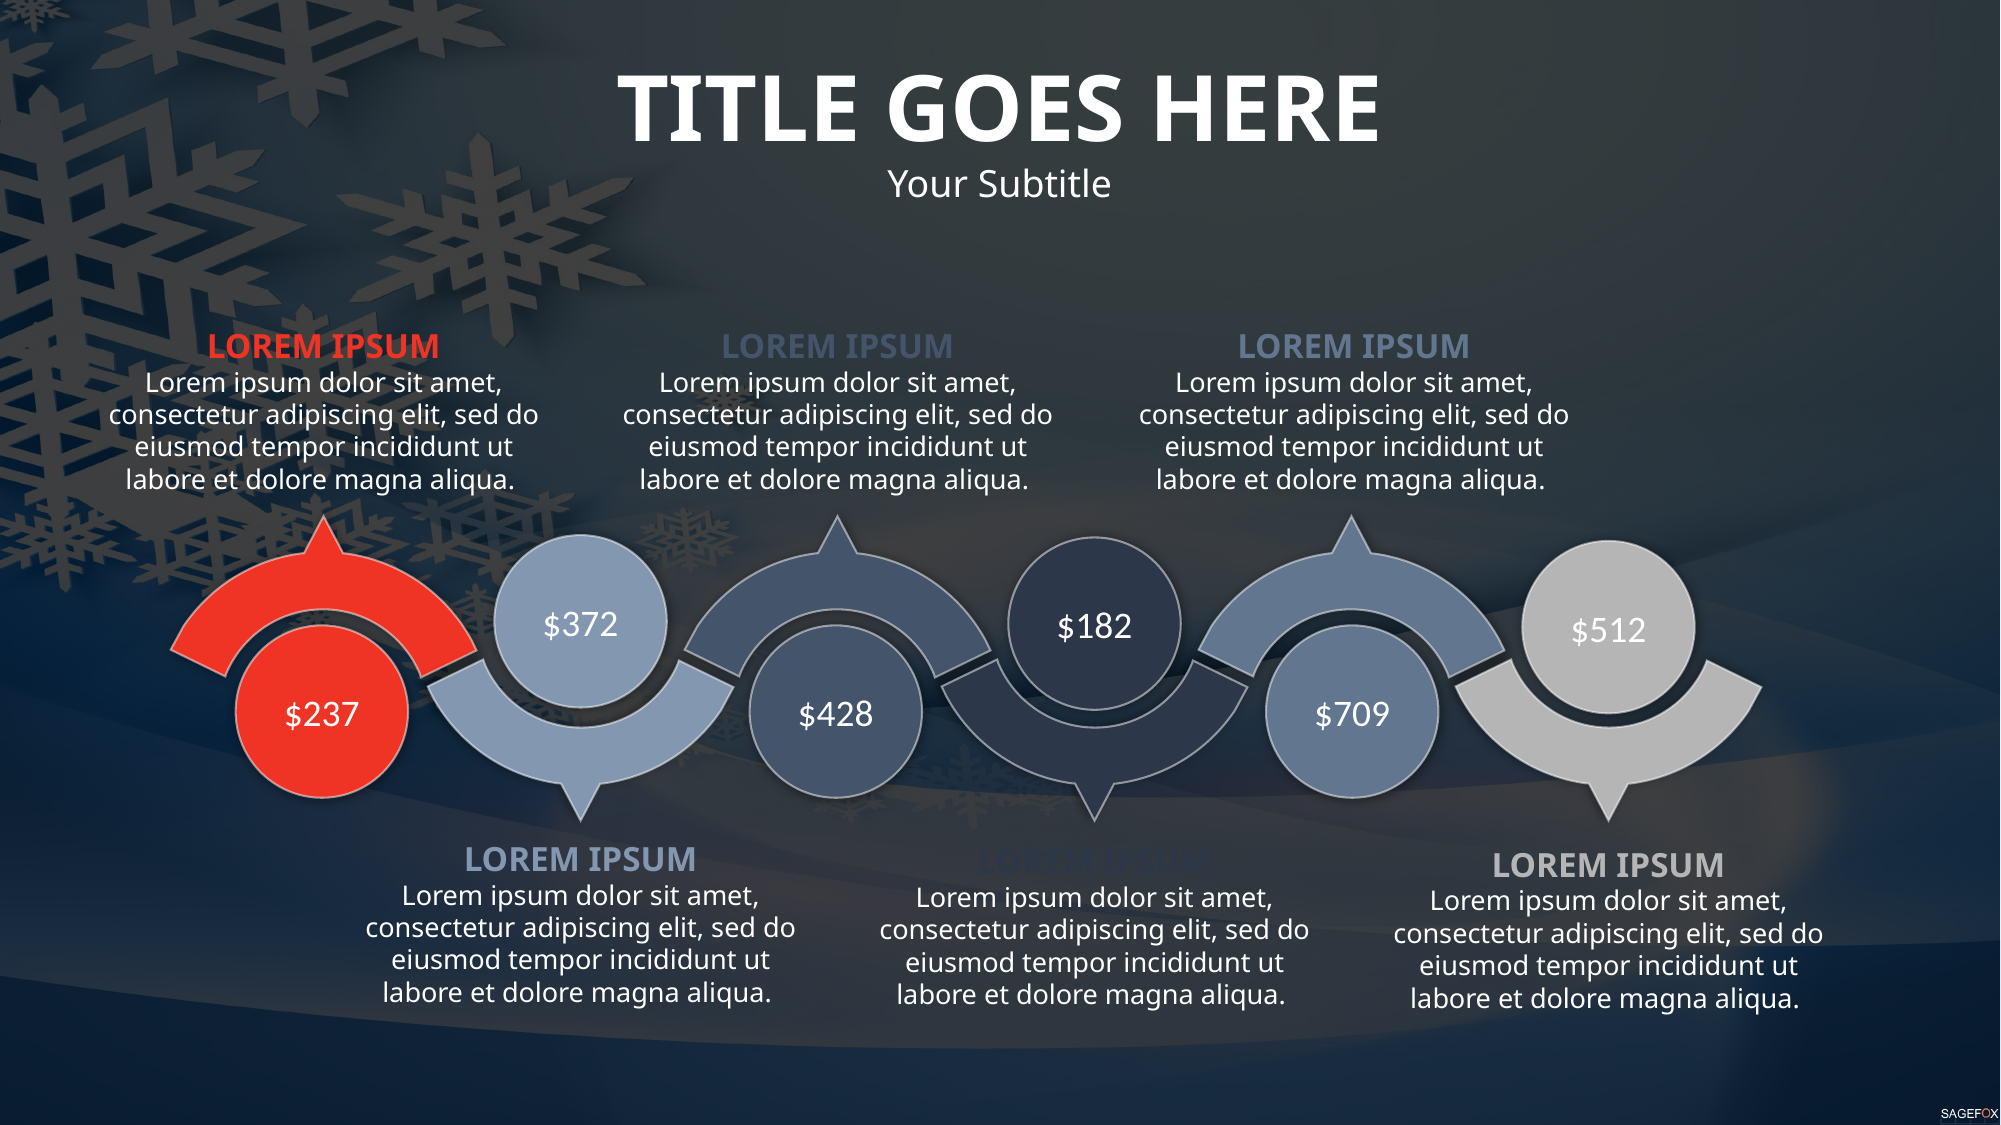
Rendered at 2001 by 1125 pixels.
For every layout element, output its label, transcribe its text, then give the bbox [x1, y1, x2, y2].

text_box LOREM IPSUM Lorem ipsum dolor sit amet, consectetur adipiscing elit, sed do eiusmod tempor incididunt ut labore et dolore magna aliqua. [1116, 317, 1592, 503]
text_box $512 [1522, 540, 1695, 714]
text_box LOREM IPSUM Lorem ipsum dolor sit amet, consectetur adipiscing elit, sed do eiusmod tempor incididunt ut labore et dolore magna aliqua. [343, 830, 819, 1016]
text_box $372 [494, 535, 667, 708]
text_box LOREM IPSUM Lorem ipsum dolor sit amet, consectetur adipiscing elit, sed do eiusmod tempor incididunt ut labore et dolore magna aliqua. [857, 832, 1333, 1018]
text_box LOREM IPSUM Lorem ipsum dolor sit amet, consectetur adipiscing elit, sed do eiusmod tempor incididunt ut labore et dolore magna aliqua. [86, 317, 562, 503]
text_box [426, 658, 735, 823]
text_box TITLE GOES HERE Your Subtitle [548, 42, 1452, 212]
text_box $428 [749, 625, 923, 798]
text_box [1197, 514, 1506, 678]
text_box LOREM IPSUM Lorem ipsum dolor sit amet, consectetur adipiscing elit, sed do eiusmod tempor incididunt ut labore et dolore magna aliqua. [1370, 836, 1847, 1021]
text_box $237 [235, 625, 409, 798]
text_box [940, 658, 1249, 823]
text_box LOREM IPSUM Lorem ipsum dolor sit amet, consectetur adipiscing elit, sed do eiusmod tempor incididunt ut labore et dolore magna aliqua. [600, 317, 1076, 503]
text_box [169, 514, 478, 678]
picture [0, 0, 2001, 1125]
text_box [683, 514, 992, 678]
text_box [1454, 658, 1763, 823]
text_box $182 [1008, 537, 1181, 710]
text_box $709 [1266, 625, 1439, 798]
